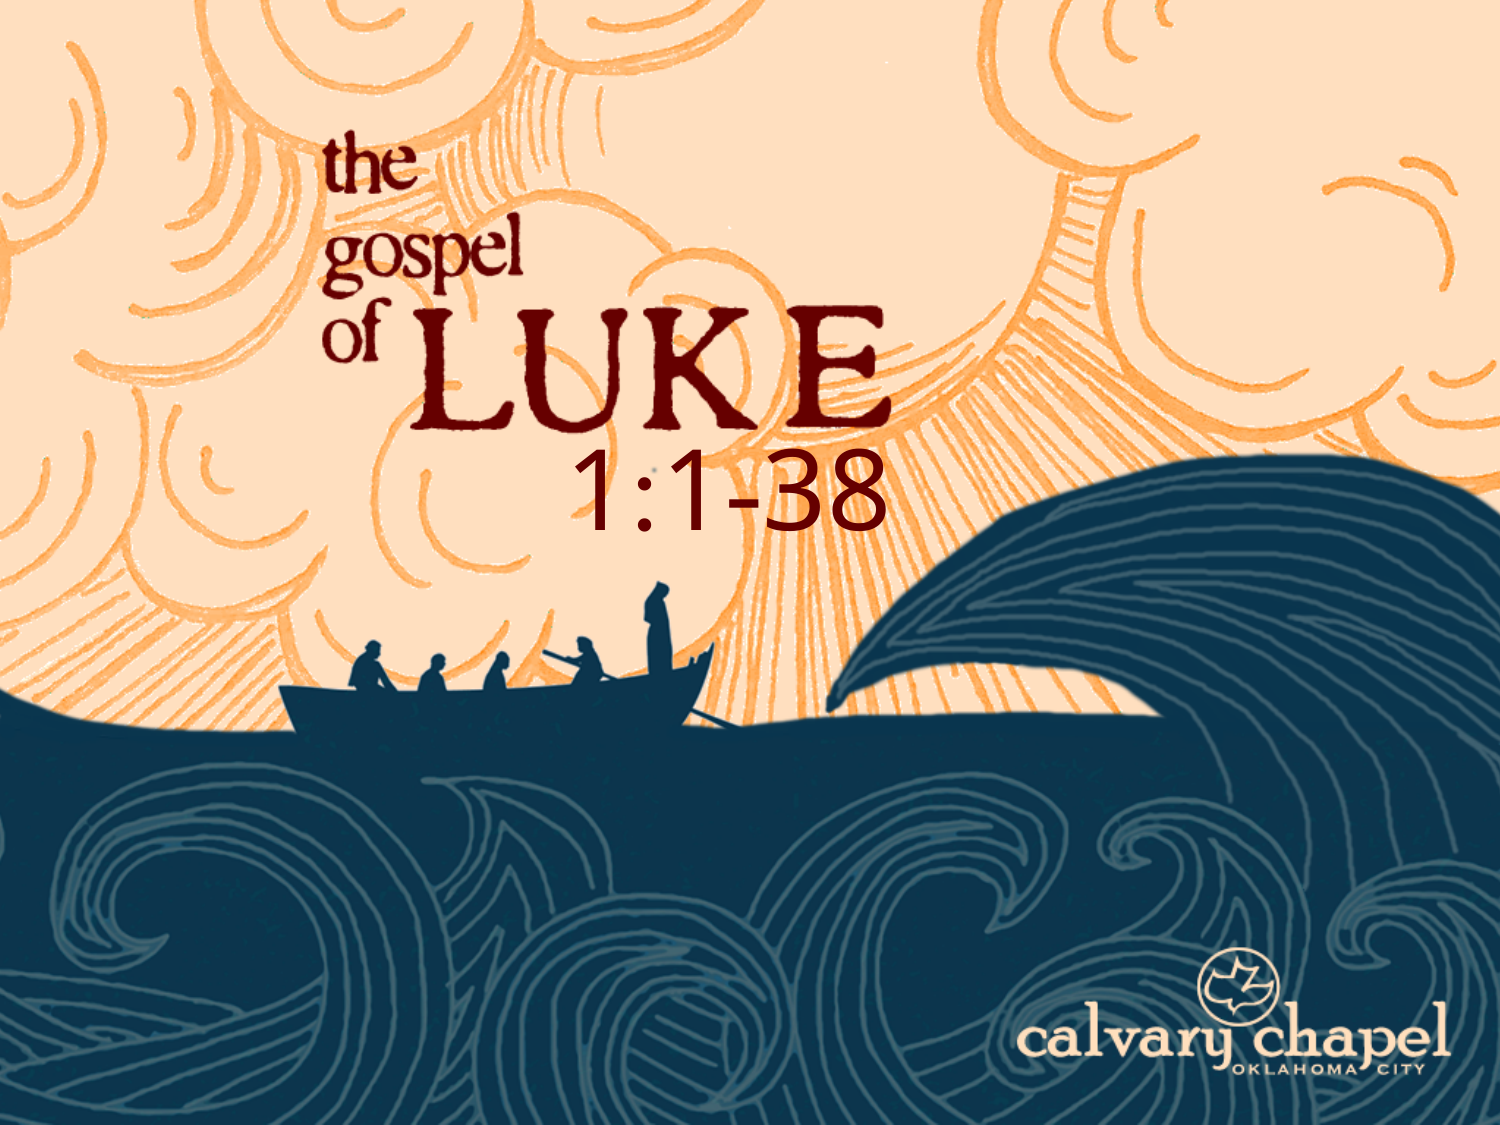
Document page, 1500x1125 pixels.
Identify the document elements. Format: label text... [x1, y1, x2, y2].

picture [0, 0, 1500, 1125]
text_box 1:1-38 [102, 410, 906, 561]
